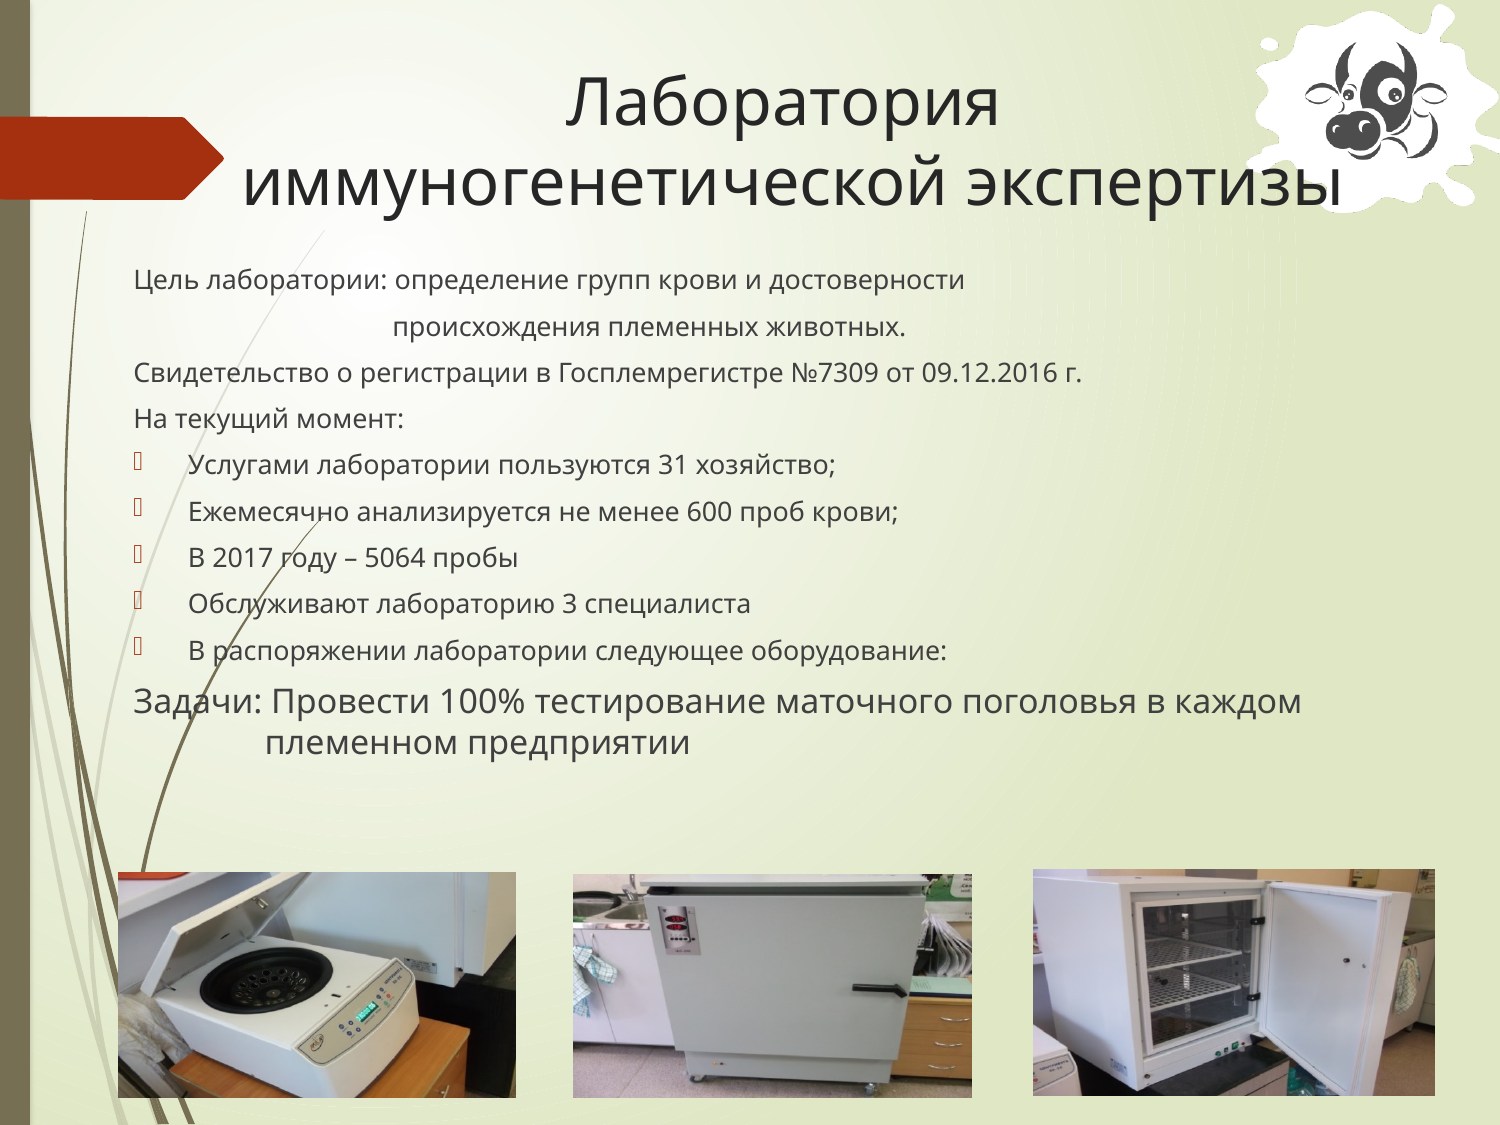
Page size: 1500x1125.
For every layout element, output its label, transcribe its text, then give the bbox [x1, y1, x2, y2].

title Лаборатория иммуногенетической экспертизы [170, 51, 1416, 255]
list Цель лаборатории: определение групп крови и достоверности происхождения племенных животных. Свидетельство о регистрации в Госплемрегистре №7309 от 09.12.2016 г. На текущий момент: Услугами лаборатории пользуются 31 хозяйство; Ежемесячно анализируется не менее 600 проб крови; В 2017 году – 5064 пробы Обслуживают лабораторию 3 специалиста В распоряжении лаборатории следующее оборудование: Задачи: Провести 100% тестирование маточного поголовья в каждом племенном предприятии [118, 255, 1469, 813]
picture [1033, 869, 1436, 1096]
picture [118, 872, 517, 1099]
picture [573, 874, 972, 1099]
picture [1245, 4, 1500, 213]
